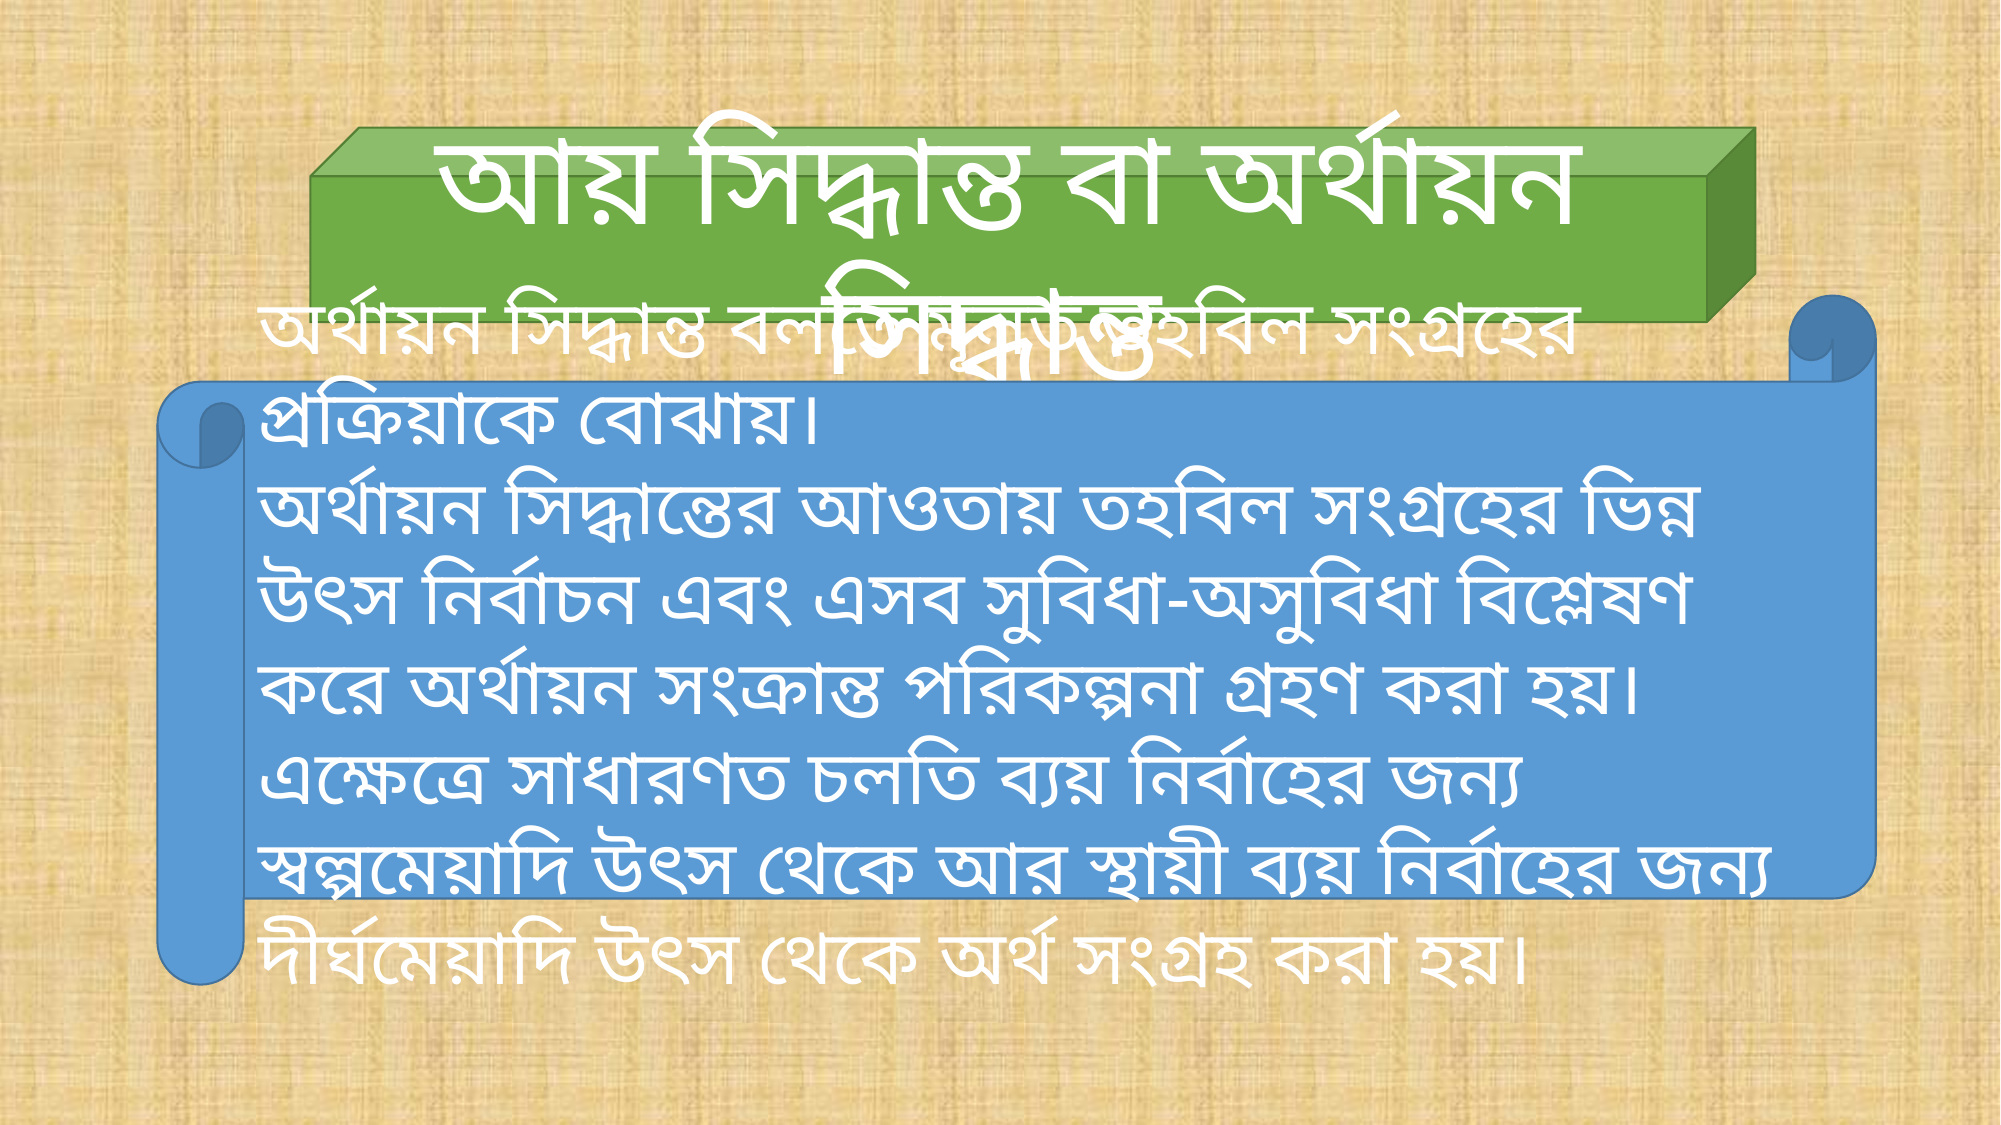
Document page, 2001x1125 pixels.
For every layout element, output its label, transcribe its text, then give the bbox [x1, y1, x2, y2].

text_box আয় সিদ্ধান্ত বা অর্থায়ন সিদ্ধান্ত [309, 126, 1757, 324]
picture [0, 0, 2001, 1125]
text_box অর্থায়ন সিদ্ধান্ত বলতে মূলত তহবিল সংগ্রহের প্রক্রিয়াকে বোঝায়। অর্থায়ন সিদ্ধান্তের আওতায় তহবিল সংগ্রহের ভিন্ন উৎস নির্বাচন এবং এসব সুবিধা-অসুবিধা বিশ্লেষণ করে অর্থায়ন সংক্রান্ত পরিকল্পনা গ্রহণ করা হয়। এক্ষেত্রে সাধারণত চলতি ব্যয় নির্বাহের জন্য স্বল্পমেয়াদি উৎস থেকে আর স্থায়ী ব্যয় নির্বাহের জন্য দীর্ঘমেয়াদি উৎস থেকে অর্থ সংগ্রহ করা হয়। [156, 294, 1877, 986]
